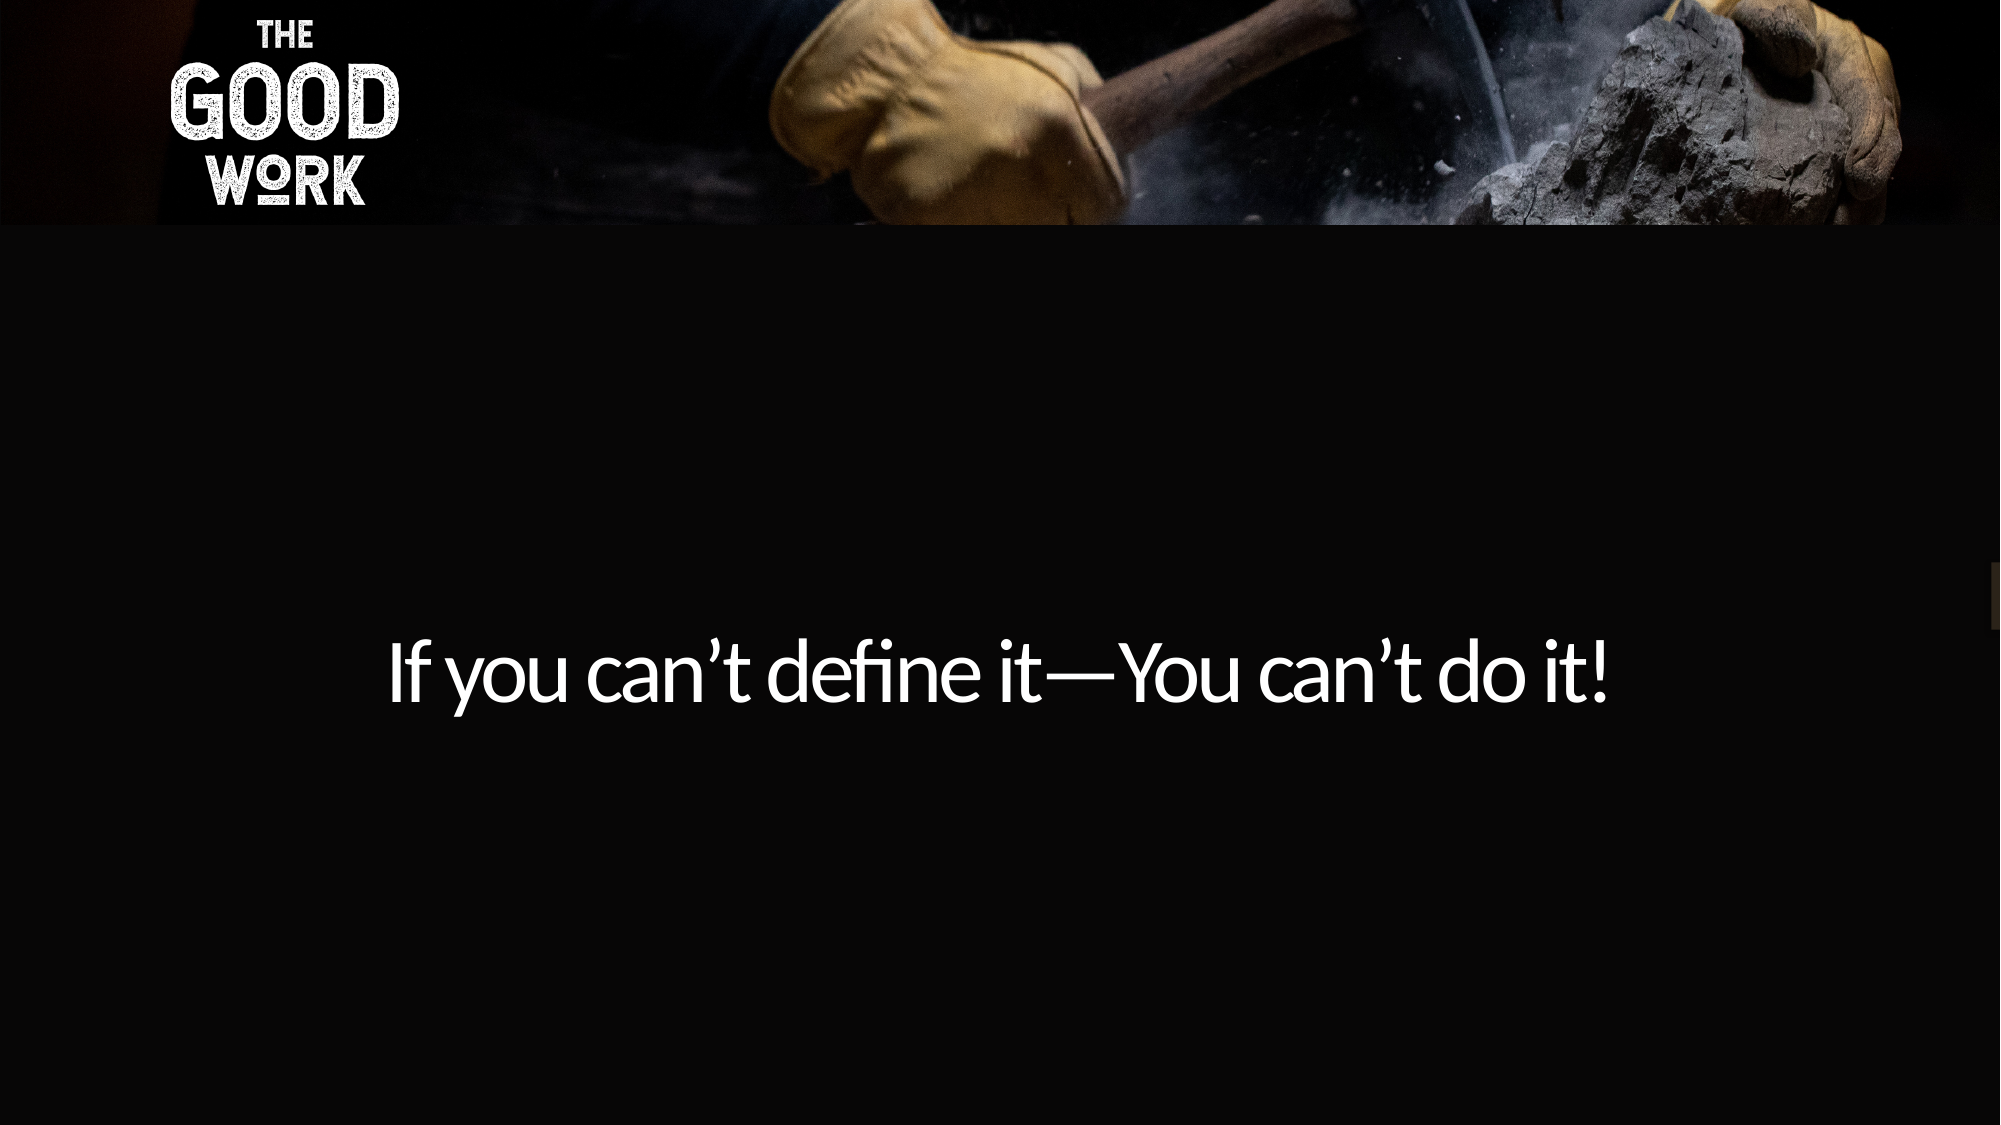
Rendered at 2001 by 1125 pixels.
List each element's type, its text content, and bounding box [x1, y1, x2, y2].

picture [1, 0, 2000, 225]
text_box [1991, 562, 2000, 630]
text_box If you can’t define it—You can’t do it! [43, 246, 1956, 1086]
